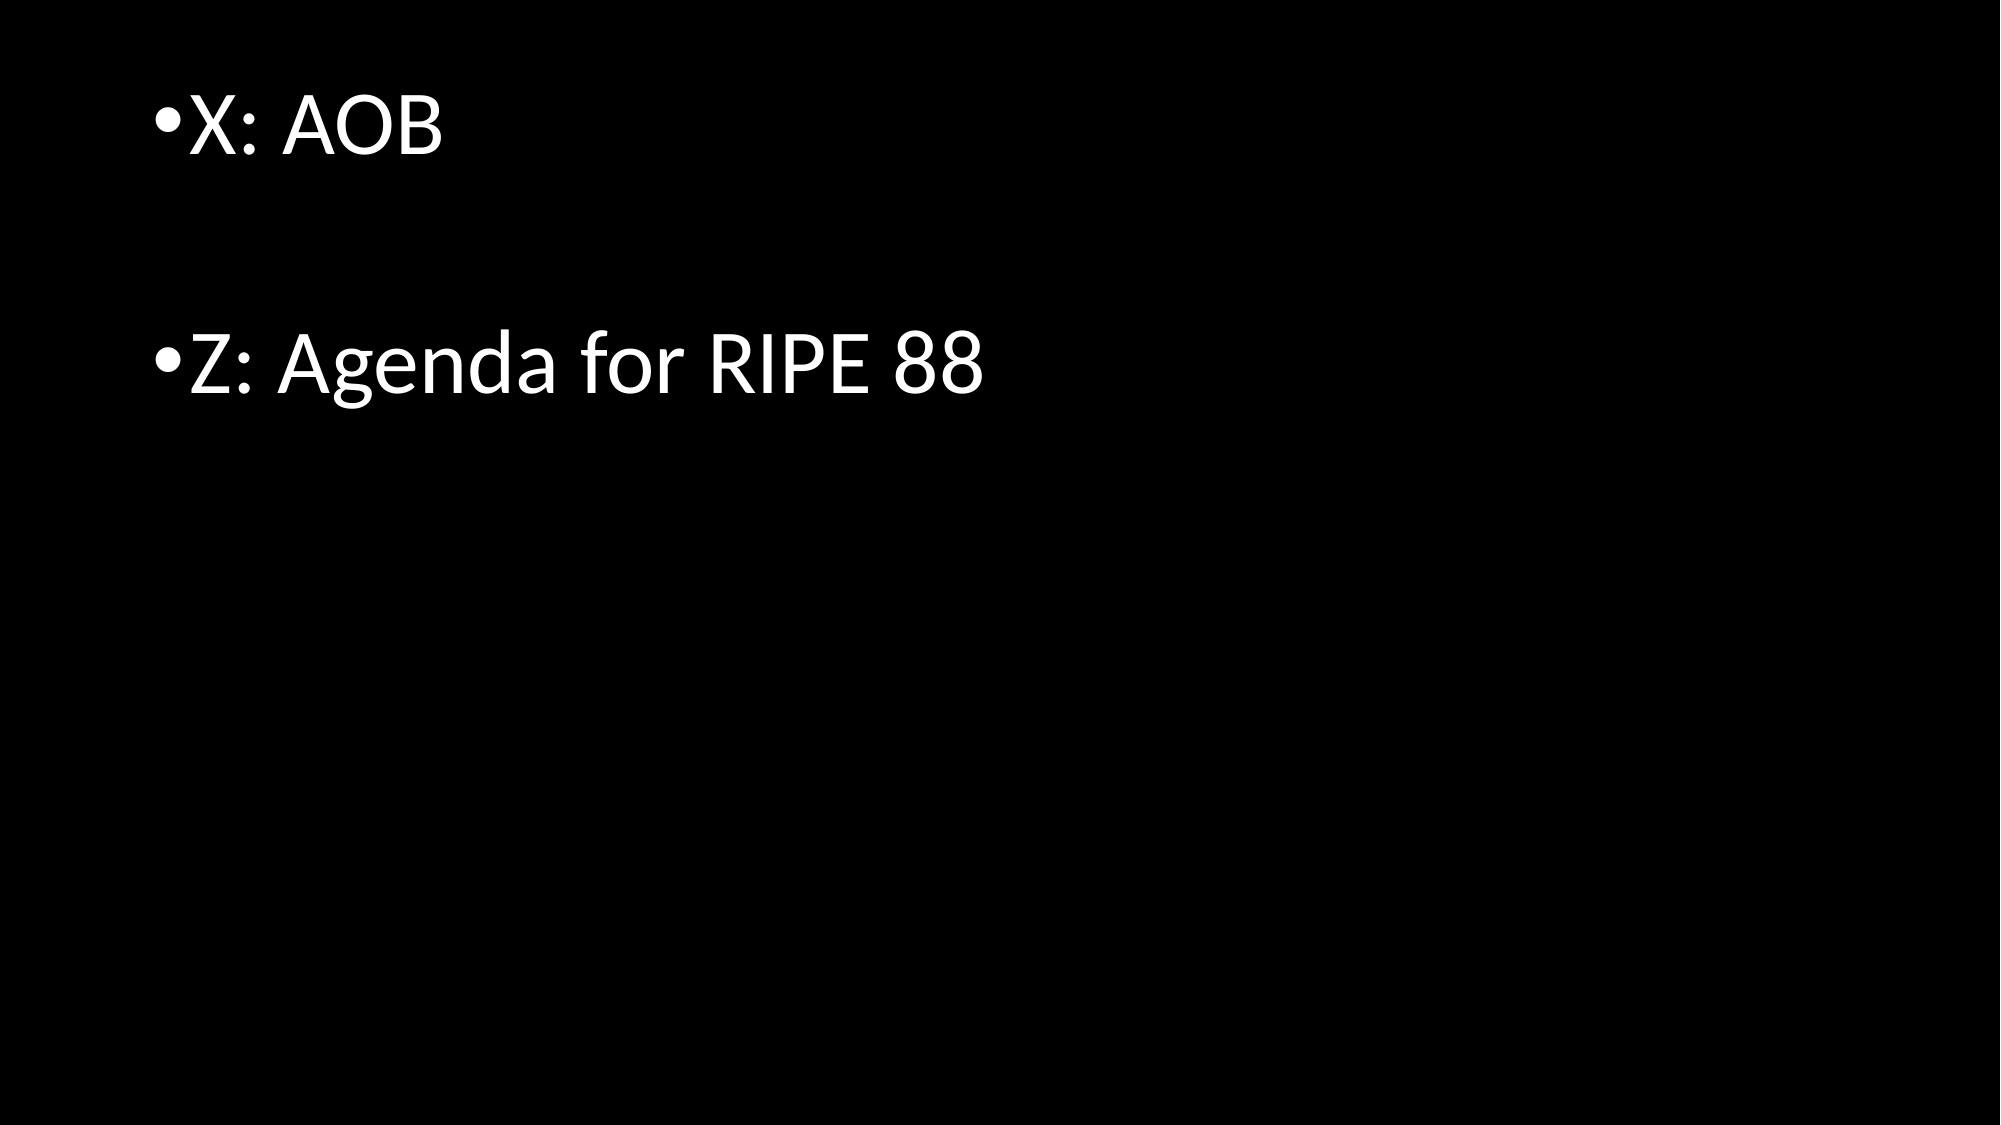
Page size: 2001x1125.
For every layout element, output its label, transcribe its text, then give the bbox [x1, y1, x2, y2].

list X: AOB Z: Agenda for RIPE 88 [137, 67, 1863, 1014]
